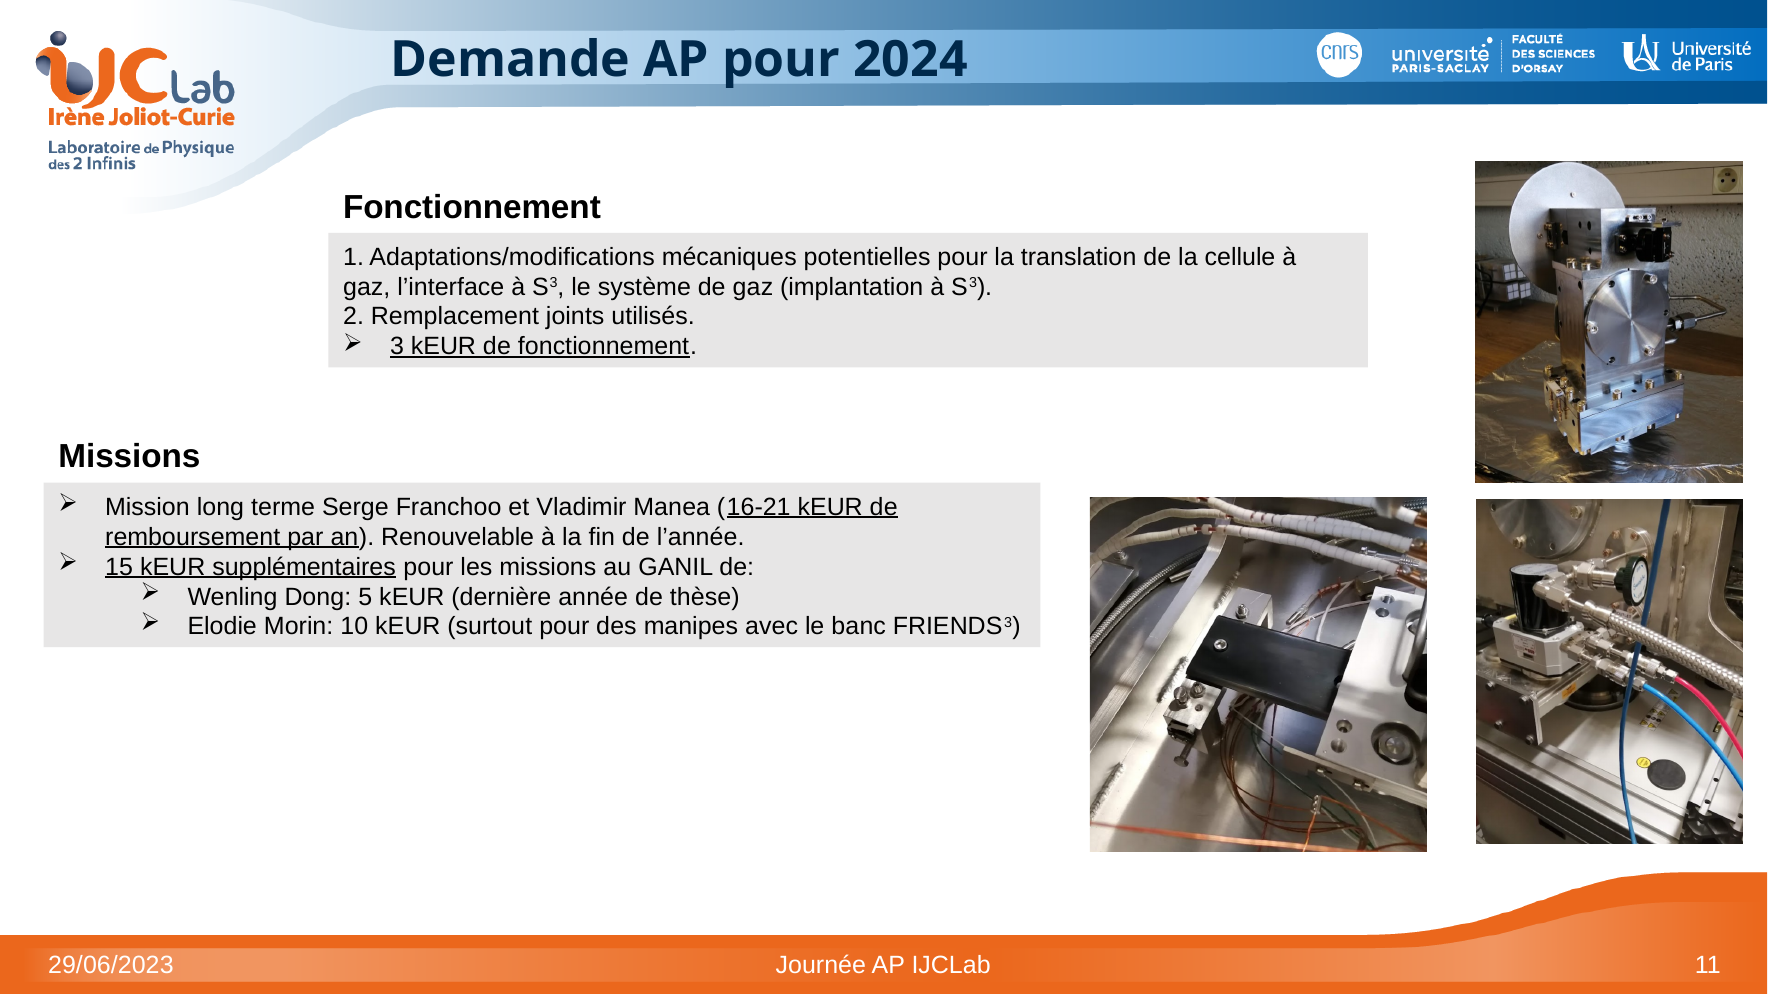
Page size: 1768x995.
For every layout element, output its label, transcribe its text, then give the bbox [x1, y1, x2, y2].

text_box Missions [43, 427, 251, 482]
footer Journée AP IJCLab [481, 937, 1286, 991]
slide_number 11 [1338, 937, 1736, 991]
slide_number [33, 937, 429, 991]
picture [0, 0, 1768, 994]
text_box Fonctionnement [328, 177, 624, 232]
text_box 1. Adaptations/modifications mécaniques potentielles pour la translation de la cellule à gaz, l’interface à S3, le système de gaz (implantation à S3). 2. Remplacement joints utilisés. 3 kEUR de fonctionnement. [328, 232, 1368, 368]
title Demande AP pour 2024 [375, 24, 1309, 96]
text_box Mission long terme Serge Franchoo et Vladimir Manea (16-21 kEUR de remboursement par an). Renouvelable à la fin de l’année. 15 kEUR supplémentaires pour les missions au GANIL de: Wenling Dong: 5 kEUR (dernière année de thèse) Elodie Morin: 10 kEUR (surtout pour des manipes avec le banc FRIENDS3) [43, 482, 1041, 648]
